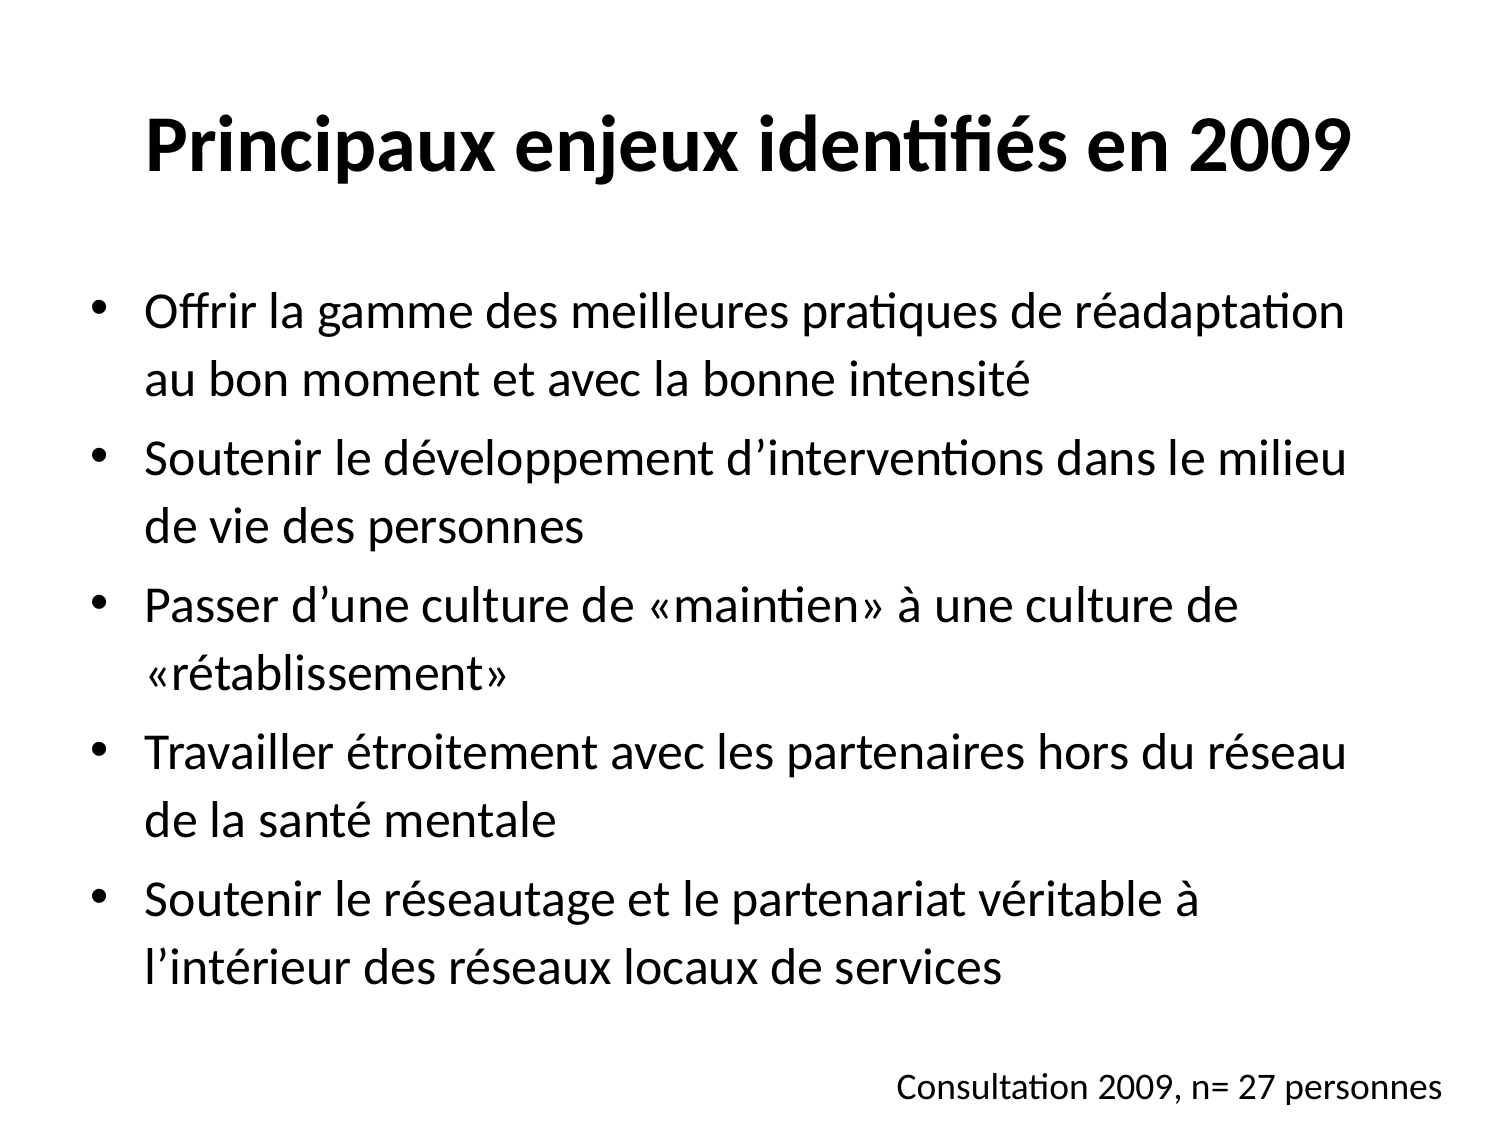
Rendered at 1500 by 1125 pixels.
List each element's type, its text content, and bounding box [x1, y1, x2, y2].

title Principaux enjeux identifiés en 2009 [75, 45, 1425, 233]
text_box Consultation 2009, n= 27 personnes [881, 1054, 1471, 1115]
list Offrir la gamme des meilleures pratiques de réadaptation au bon moment et avec la bonne intensité Soutenir le développement d’interventions dans le milieu de vie des personnes Passer d’une culture de «maintien» à une culture de «rétablissement» Travailler étroitement avec les partenaires hors du réseau de la santé mentale Soutenir le réseautage et le partenariat véritable à l’intérieur des réseaux locaux de services [75, 262, 1425, 1005]
